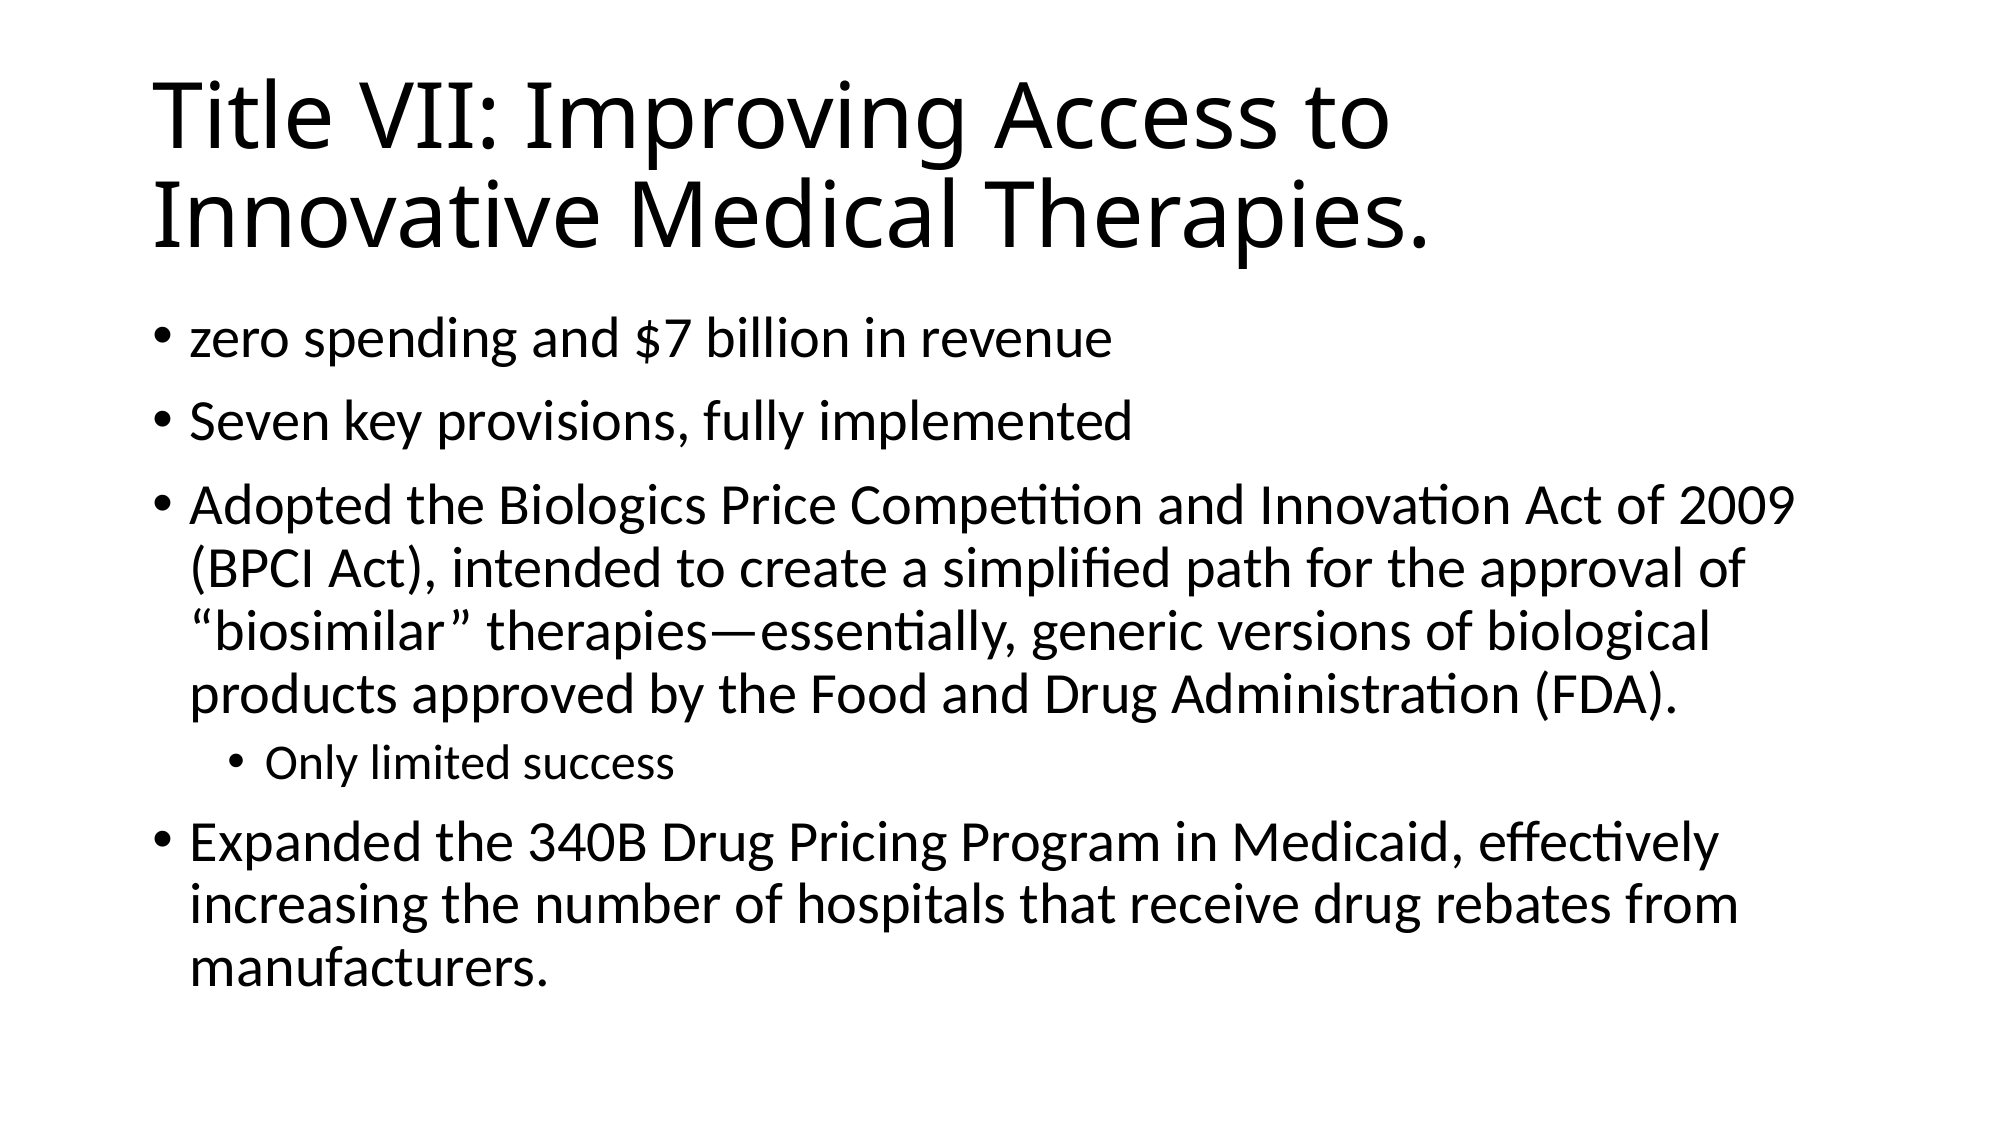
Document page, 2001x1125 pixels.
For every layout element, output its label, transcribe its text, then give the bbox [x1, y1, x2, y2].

list zero spending and $7 billion in revenue Seven key provisions, fully implemented Adopted the Biologics Price Competition and Innovation Act of 2009 (BPCI Act), intended to create a simplified path for the approval of “biosimilar” therapies—essentially, generic versions of biological products approved by the Food and Drug Administration (FDA). Only limited success Expanded the 340B Drug Pricing Program in Medicaid, effectively increasing the number of hospitals that receive drug rebates from manufacturers. [137, 299, 1863, 1014]
title Title VII: Improving Access to Innovative Medical Therapies. [137, 59, 1863, 278]
